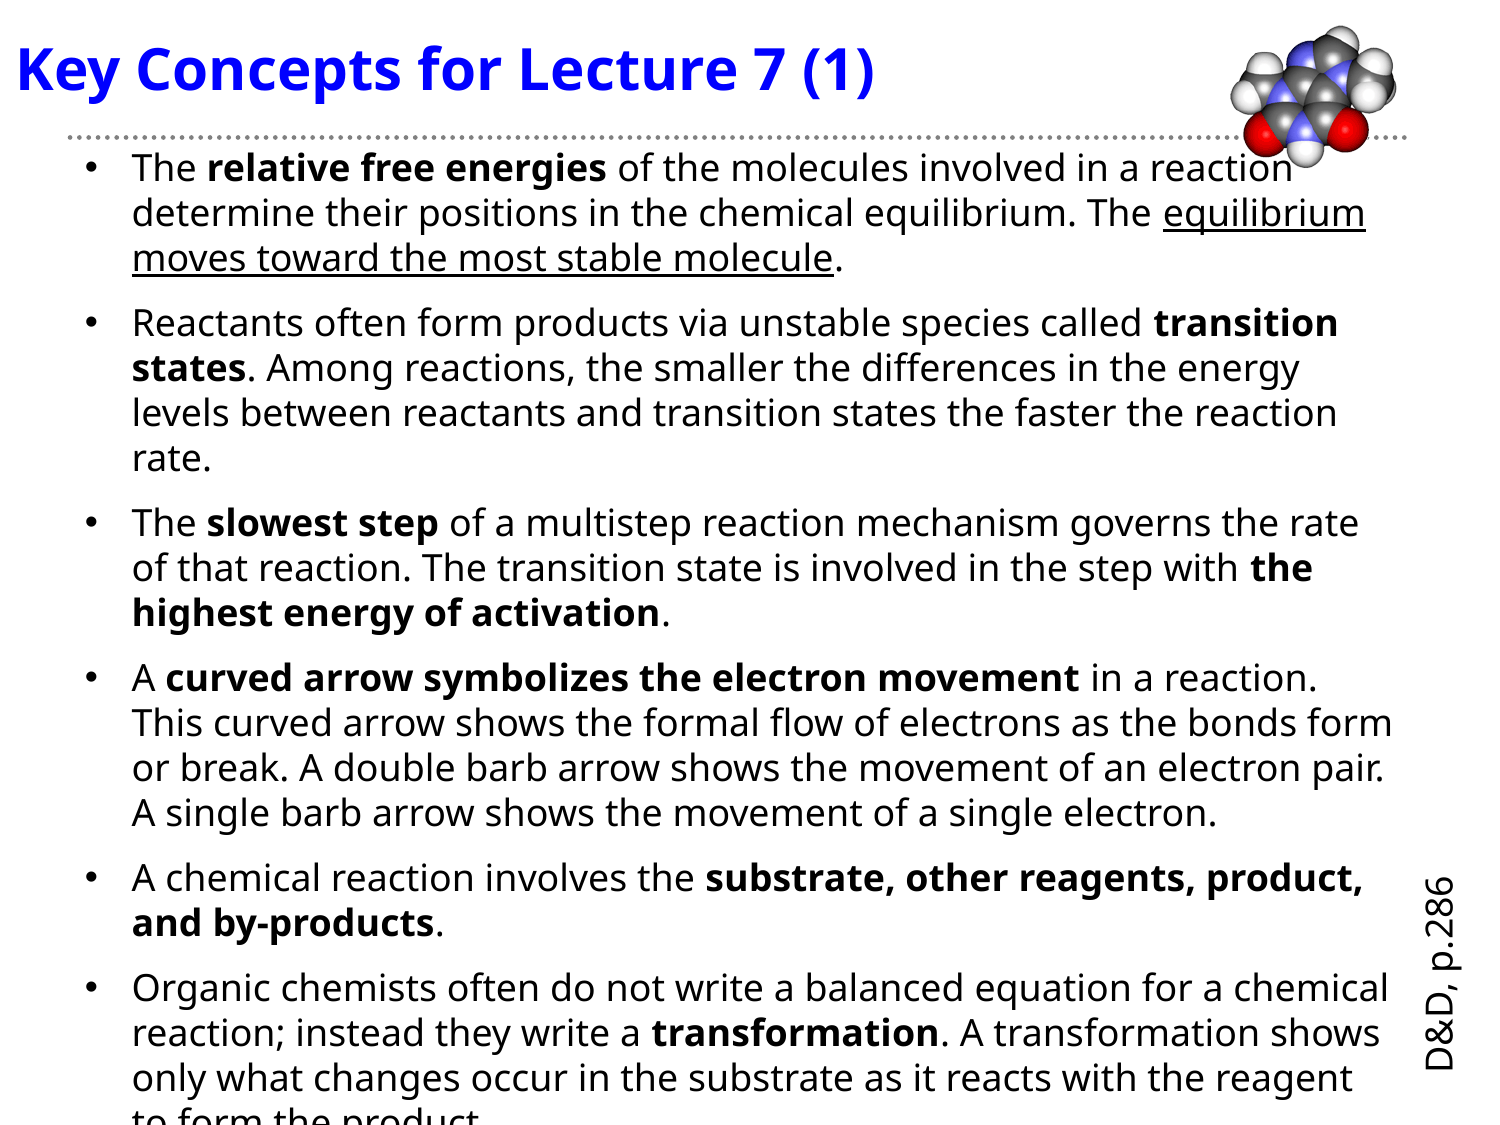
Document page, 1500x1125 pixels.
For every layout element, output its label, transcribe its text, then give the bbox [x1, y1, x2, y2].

picture [1226, 24, 1401, 169]
text_box Key Concepts for Lecture 7 (1) [0, 24, 891, 110]
text_box D&D, p.286 [1414, 860, 1468, 1089]
text_box The relative free energies of the molecules involved in a reaction determine their positions in the chemical equilibrium. The equilibrium moves toward the most stable molecule. Reactants often form products via unstable species called transition states. Among reactions, the smaller the differences in the energy levels between reactants and transition states the faster the reaction rate. The slowest step of a multistep reaction mechanism governs the rate of that reaction. The transition state is involved in the step with the highest energy of activation. A curved arrow symbolizes the electron movement in a reaction. This curved arrow shows the formal flow of electrons as the bonds form or break. A double barb arrow shows the movement of an electron pair. A single barb arrow shows the movement of a single electron. A chemical reaction involves the substrate, other reagents, product, and by-products. Organic chemists often do not write a balanced equation for a chemical reaction; instead they write a transformation. A transformation shows only what changes occur in the substrate as it reacts with the reagent to form the product. [69, 136, 1414, 1125]
